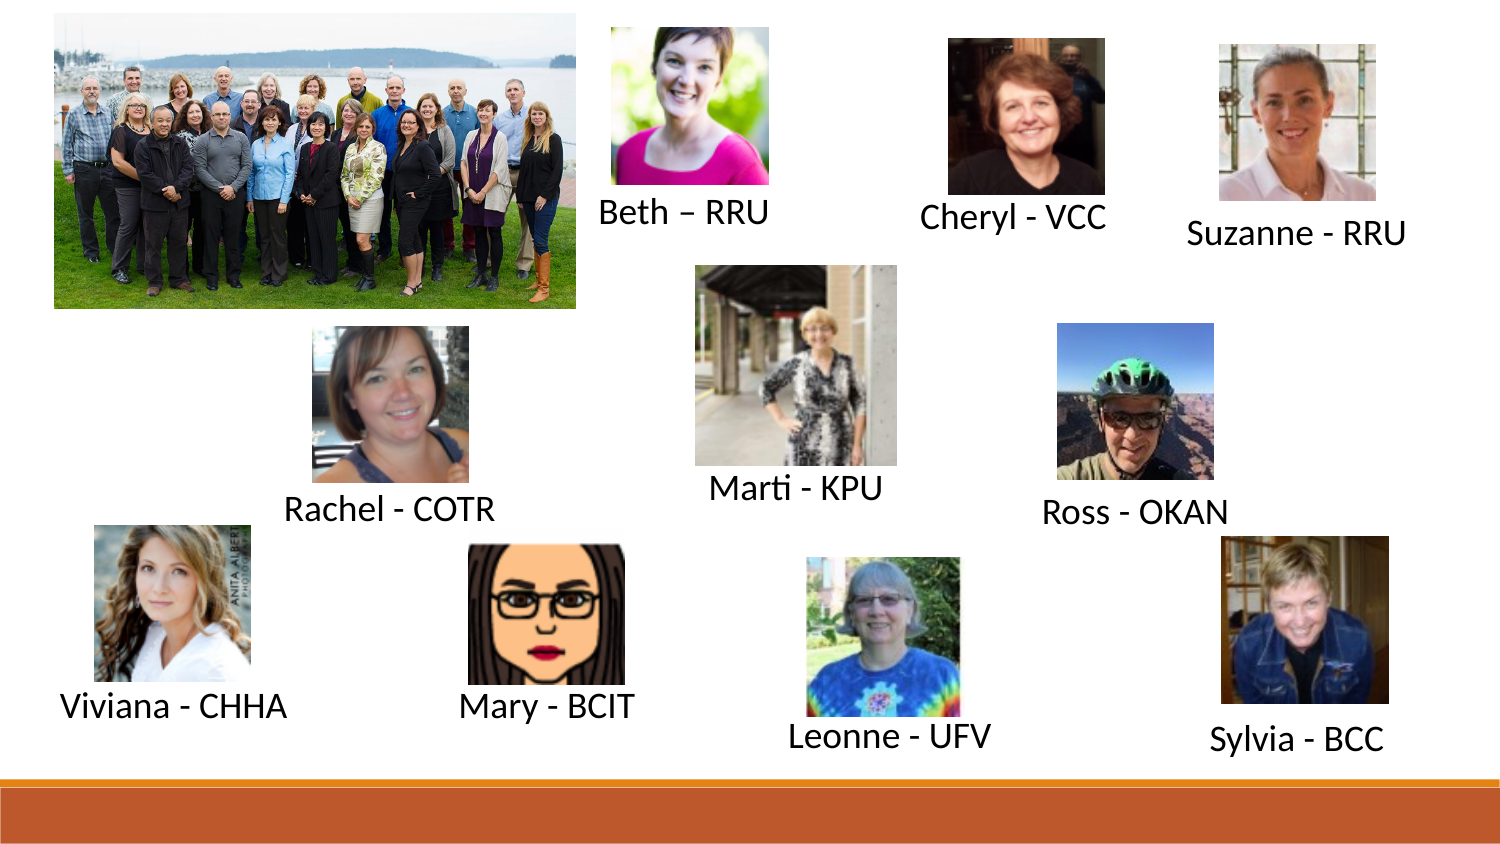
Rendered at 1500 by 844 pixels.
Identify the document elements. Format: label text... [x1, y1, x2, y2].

picture [1057, 322, 1215, 480]
picture [611, 27, 769, 185]
text_box Beth – RRU [583, 179, 785, 240]
text_box Cheryl - VCC [905, 184, 1122, 245]
text_box Sylvia - BCC [1194, 706, 1400, 767]
picture [54, 12, 576, 310]
text_box Ross - OKAN [1027, 479, 1245, 540]
picture [1218, 43, 1376, 202]
picture [1221, 536, 1390, 705]
picture [805, 557, 965, 717]
text_box Marti - KPU [693, 470, 899, 516]
picture [311, 325, 469, 484]
picture [947, 37, 1105, 195]
text_box Leonne - UFV [773, 703, 1007, 764]
picture [468, 527, 626, 686]
text_box Suzanne - RRU [1171, 200, 1423, 260]
picture [94, 524, 252, 683]
text_box Rachel - COTR [269, 476, 511, 537]
text_box Viviana - CHHA [44, 673, 303, 734]
picture [695, 264, 898, 467]
text_box Mary - BCIT [443, 673, 651, 734]
